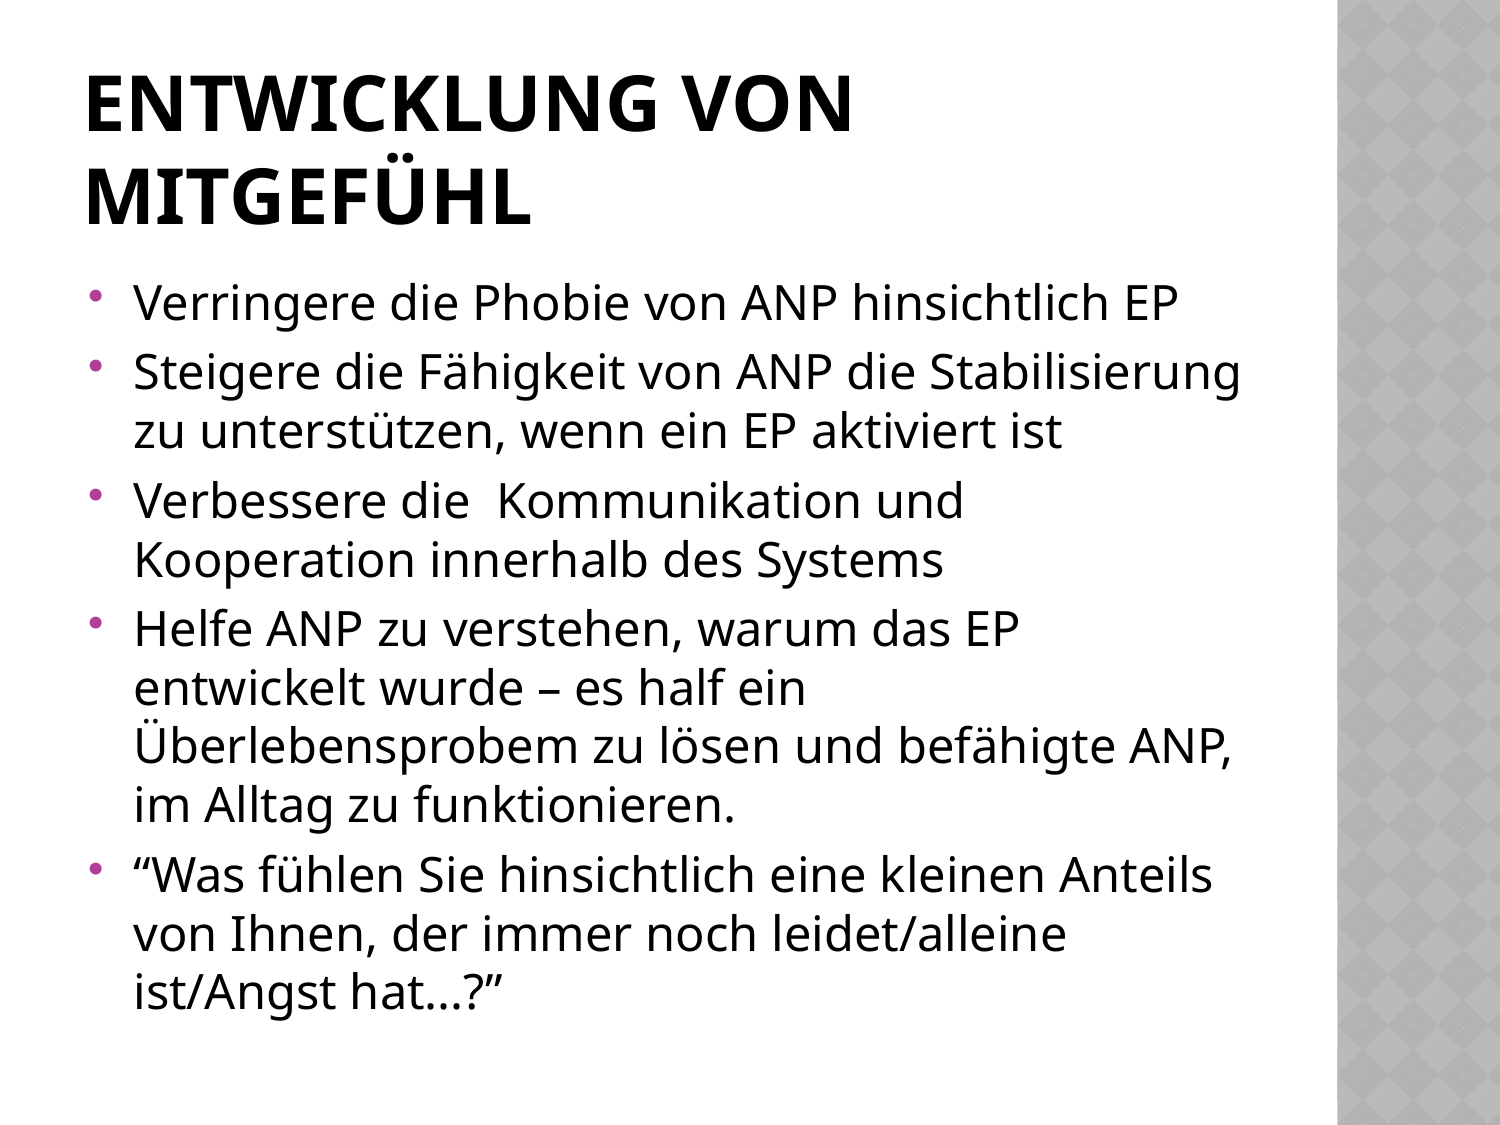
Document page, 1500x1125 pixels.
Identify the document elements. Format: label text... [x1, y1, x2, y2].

title Entwicklung von Mitgefühl [75, 52, 1263, 240]
list Verringere die Phobie von ANP hinsichtlich EP Steigere die Fähigkeit von ANP die Stabilisierung zu unterstützen, wenn ein EP aktiviert ist Verbessere die Kommunikation und Kooperation innerhalb des Systems Helfe ANP zu verstehen, warum das EP entwickelt wurde – es half ein Überlebensprobem zu lösen und befähigte ANP, im Alltag zu funktionieren. “Was fühlen Sie hinsichtlich eine kleinen Anteils von Ihnen, der immer noch leidet/alleine ist/Angst hat...?” [75, 264, 1263, 1059]
